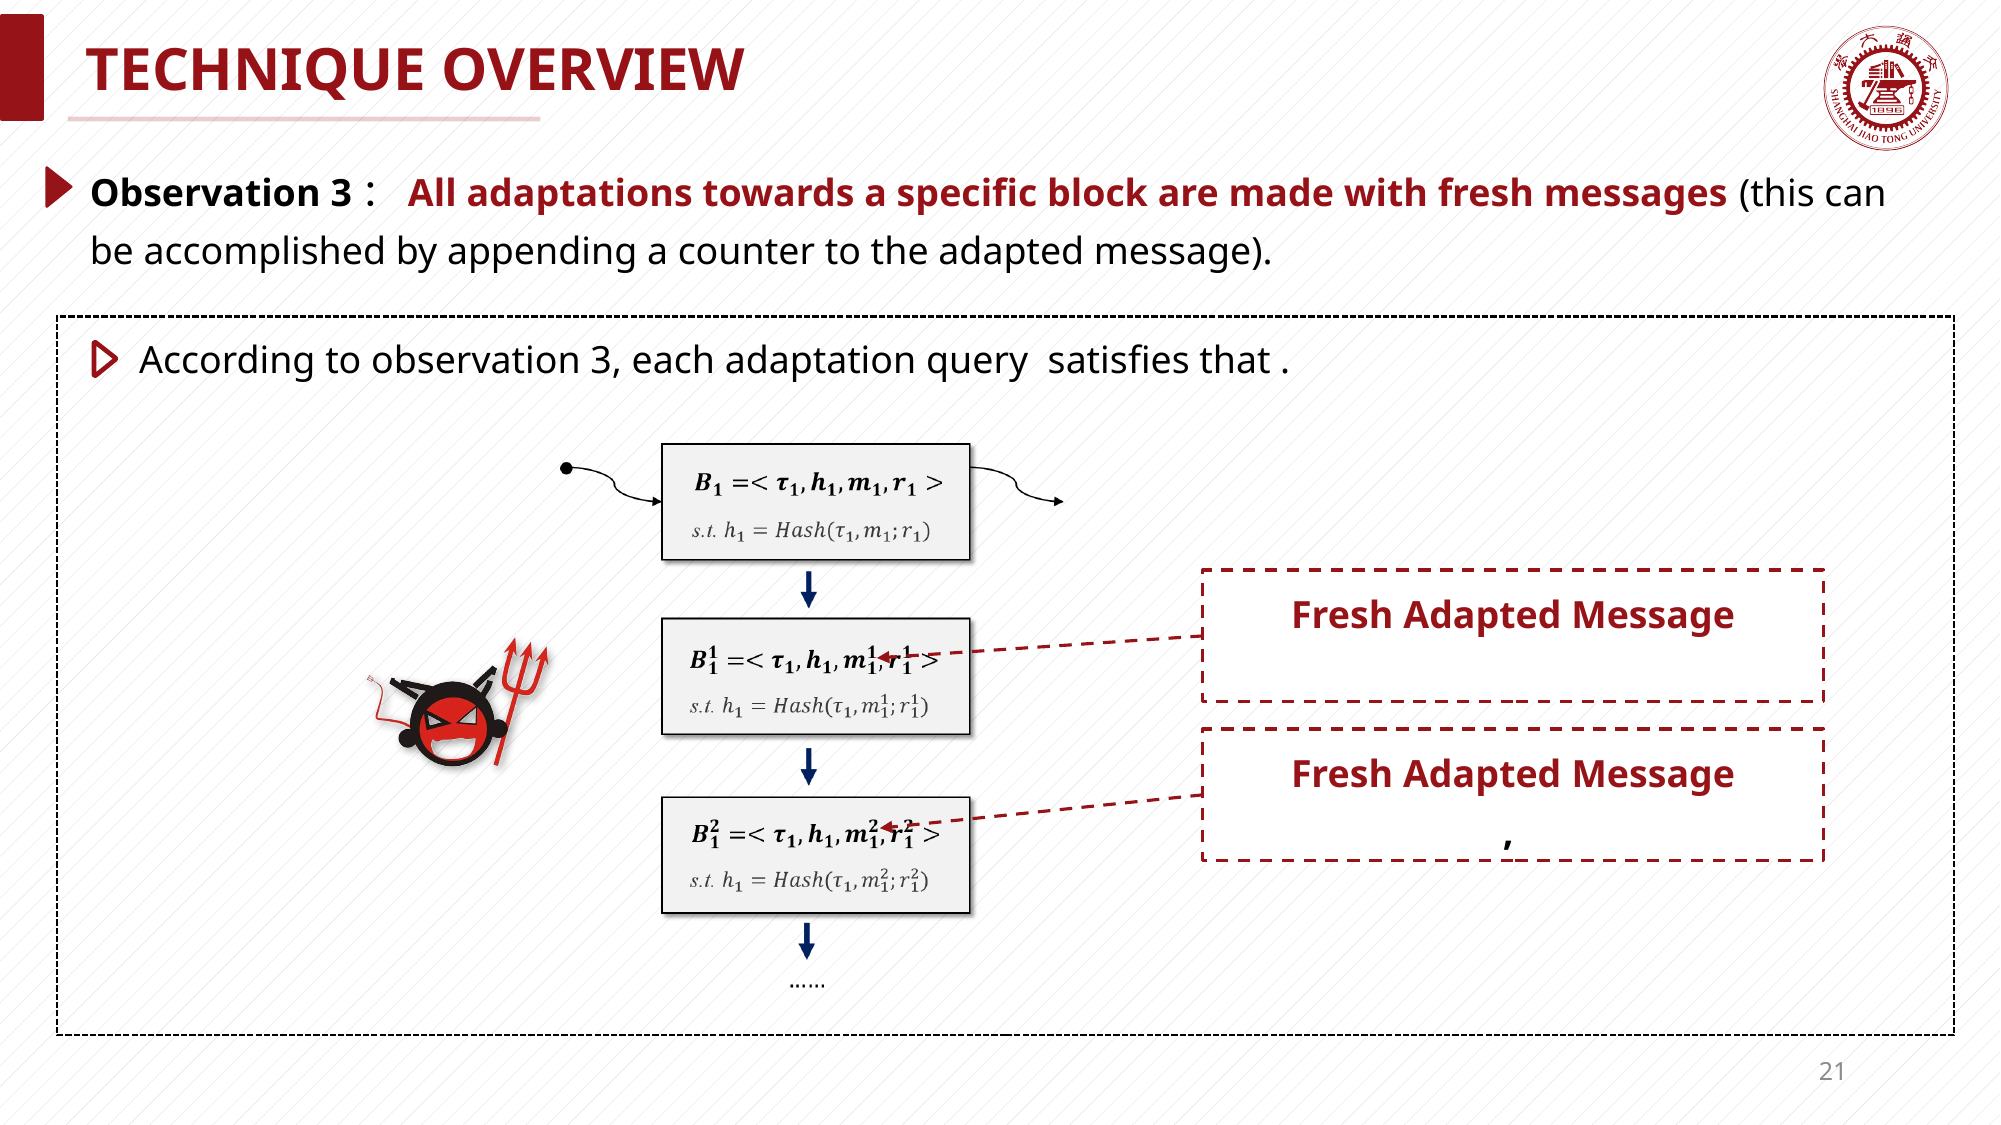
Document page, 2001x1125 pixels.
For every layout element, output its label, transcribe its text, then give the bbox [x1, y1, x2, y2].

text_box Observation 3：All adaptations towards a specific block are made with fresh messages (this can be accomplished by appending a counter to the adapted message). [75, 147, 1909, 316]
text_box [876, 637, 1203, 658]
picture [559, 441, 1064, 1002]
text_box TECHNIQUE OVERVIEW [541, 25, 761, 110]
text_box [57, 316, 1955, 1036]
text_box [879, 799, 1203, 829]
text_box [1, 16, 541, 120]
text_box [45, 166, 73, 208]
picture [361, 637, 548, 770]
slide_number 21 [1412, 1042, 1863, 1103]
picture [1823, 25, 1949, 151]
